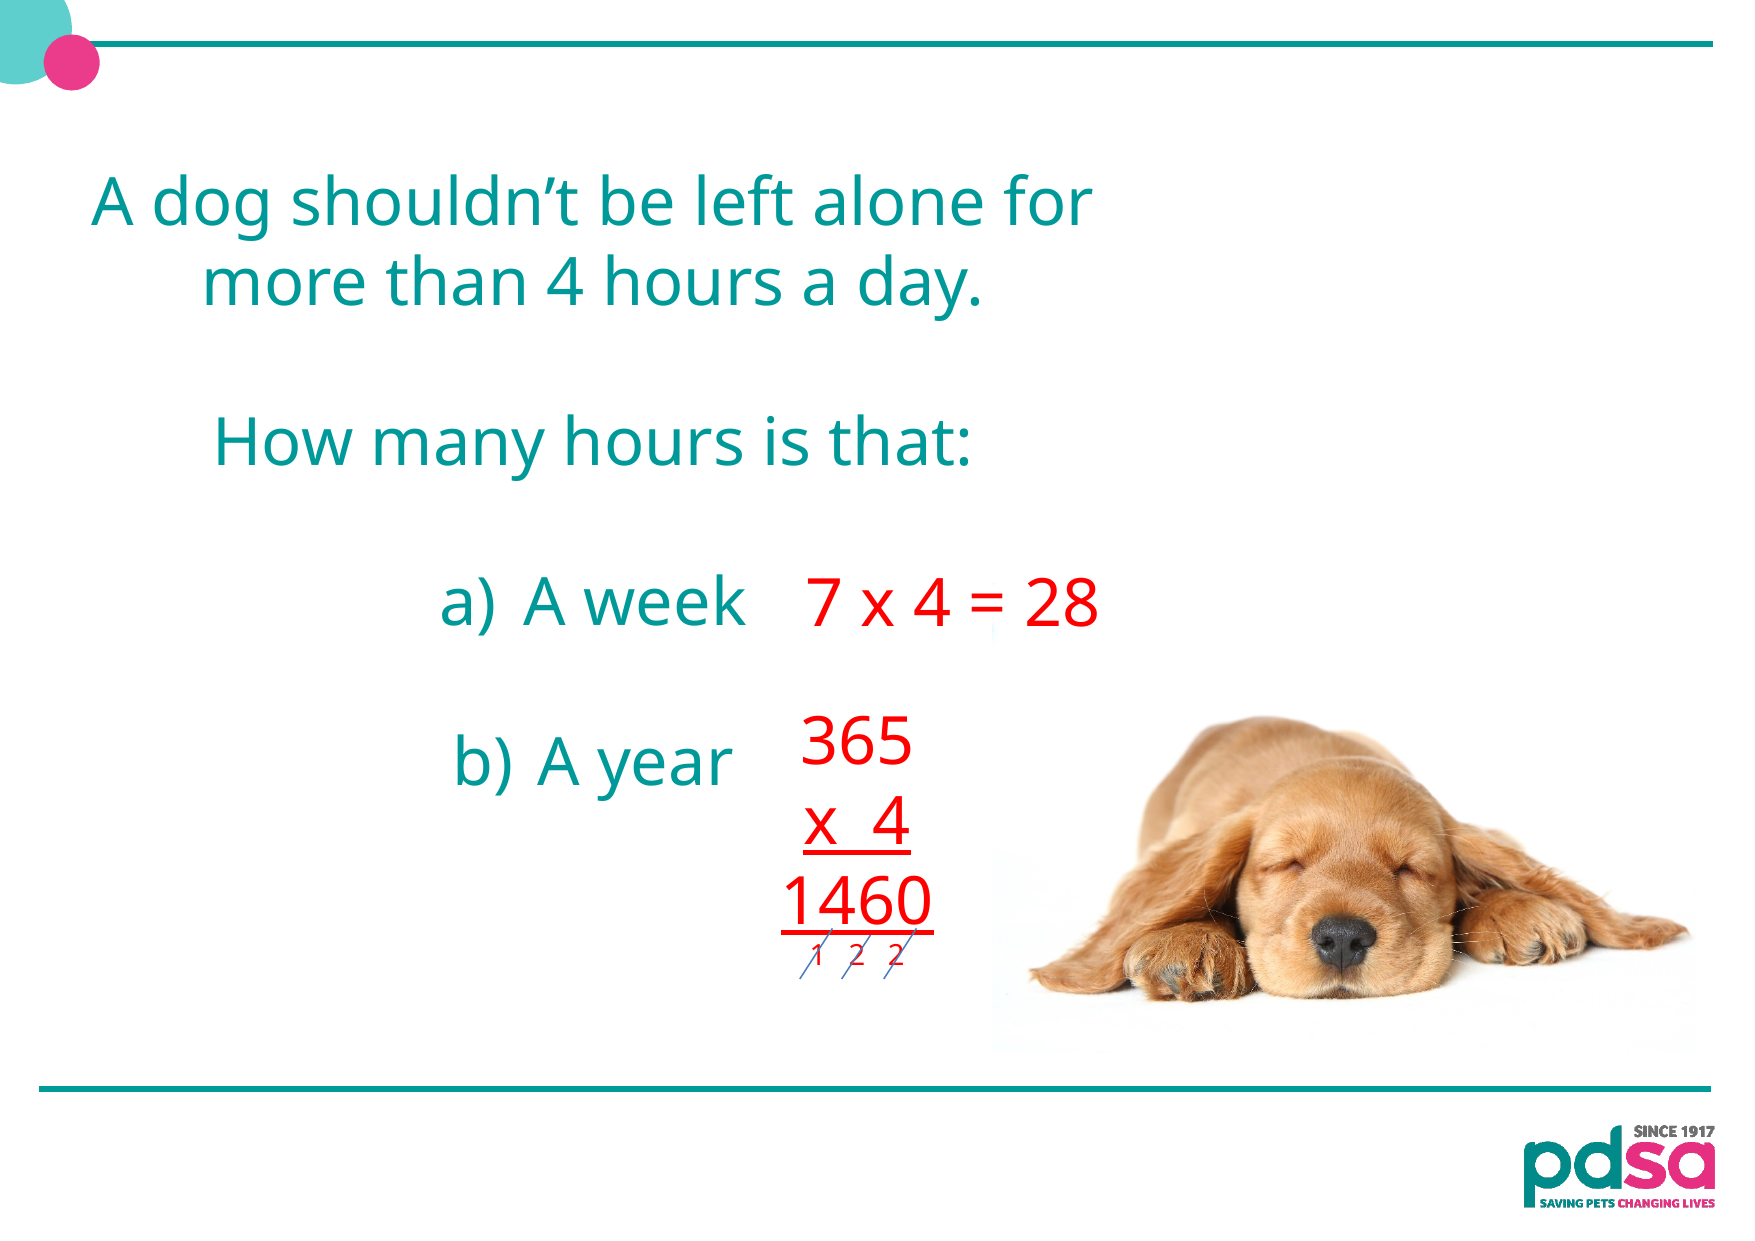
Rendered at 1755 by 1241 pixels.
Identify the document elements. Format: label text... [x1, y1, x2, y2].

picture [992, 583, 1696, 1053]
picture [1523, 1125, 1715, 1208]
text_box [673, 688, 1042, 980]
text_box A dog shouldn’t be left alone for more than 4 hours a day. How many hours is that: A week A year [50, 151, 1137, 806]
text_box 7 x 4 = 28 [769, 552, 1137, 648]
